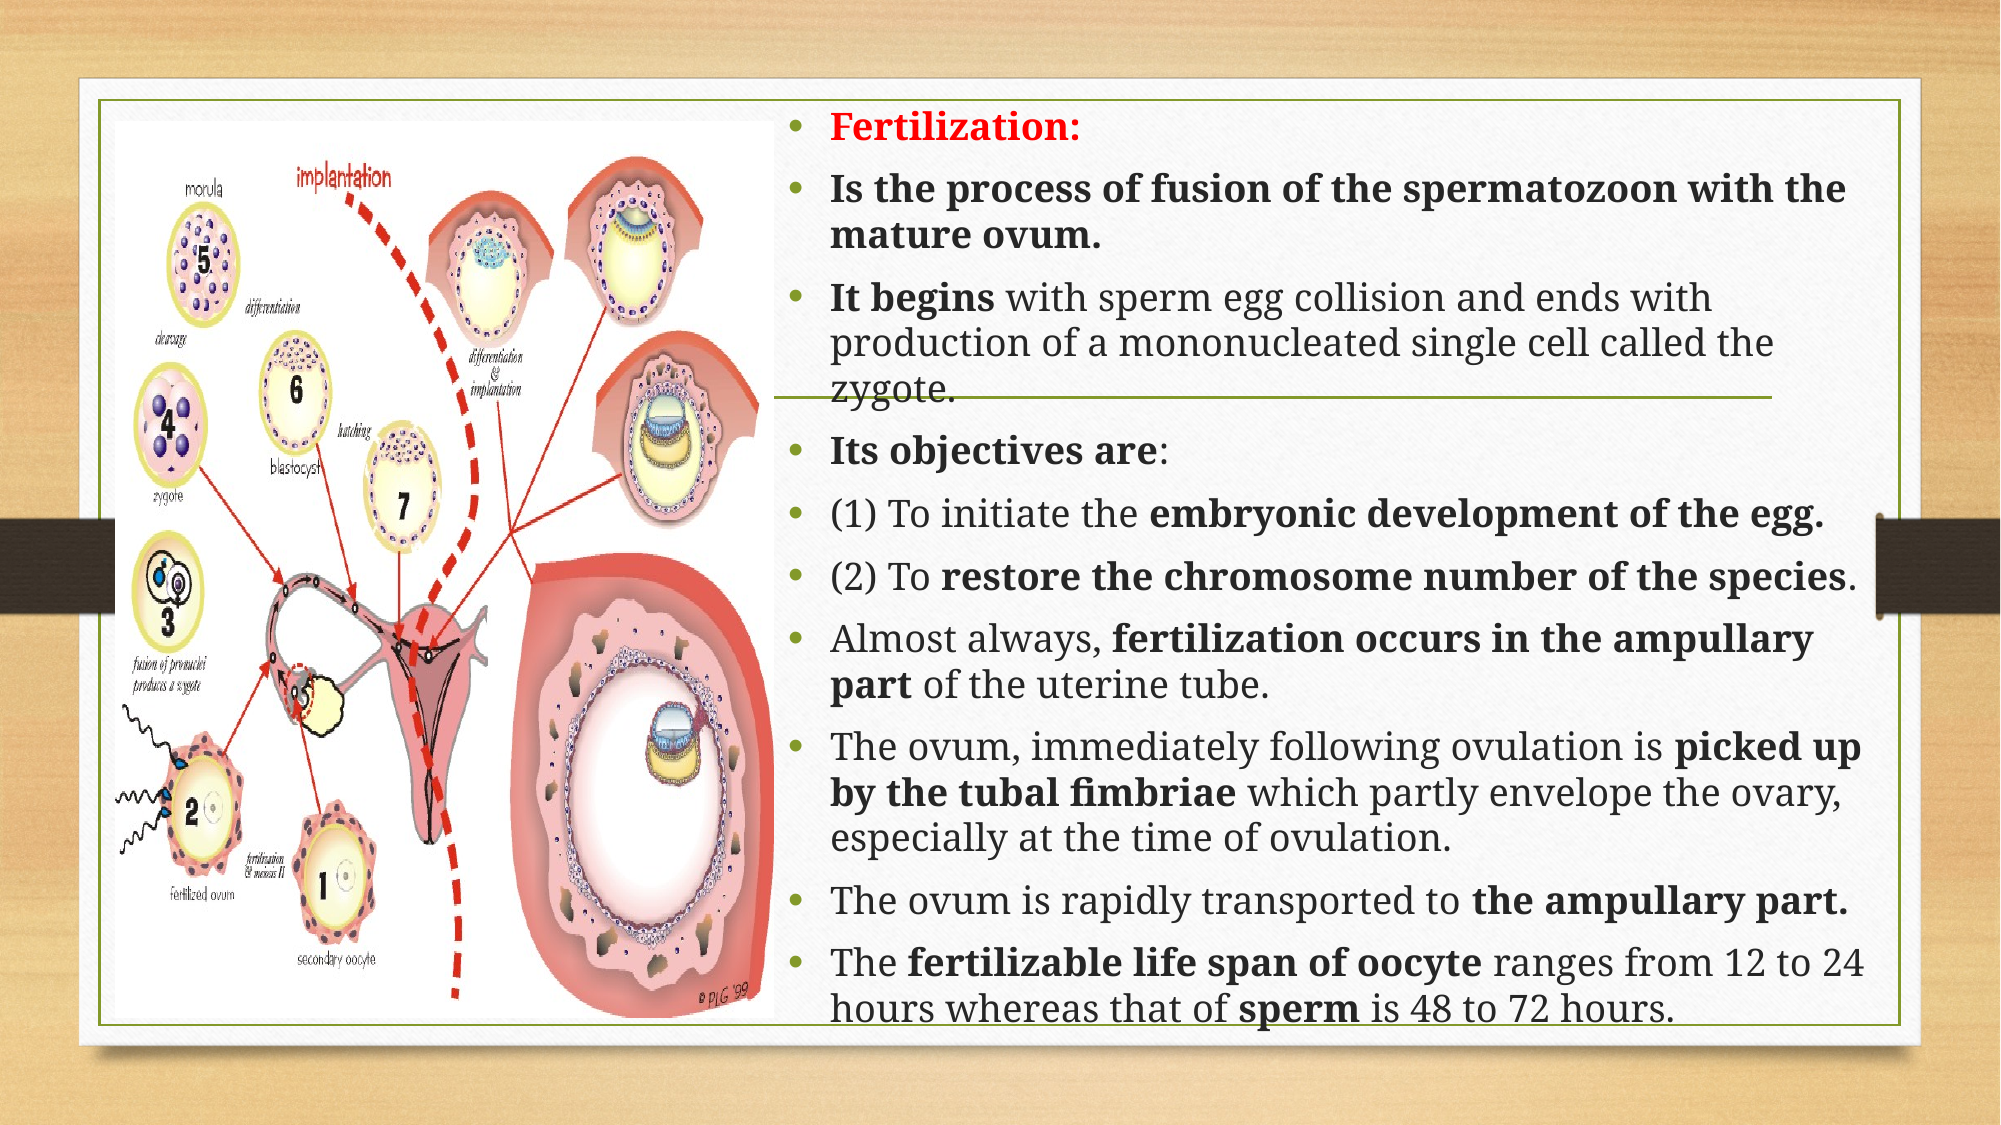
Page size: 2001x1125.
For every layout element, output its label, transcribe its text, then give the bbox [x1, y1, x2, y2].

picture [0, 0, 2001, 1125]
list Fertilization: Is the process of fusion of the spermatozoon with the mature ovum. It begins with sperm egg collision and ends with production of a mononucleated single cell called the zygote. Its objectives are: (1) To initiate the embryonic development of the egg. (2) To restore the chromosome number of the species. Almost always, fertilization occurs in the ampullary part of the uterine tube. The ovum, immediately following ovulation is picked up by the tubal fimbriae which partly envelope the ovary, especially at the time of ovulation. The ovum is rapidly transported to the ampullary part. The fertilizable life span of oocyte ranges from 12 to 24 hours whereas that of sperm is 48 to 72 hours. [773, 94, 1915, 1040]
